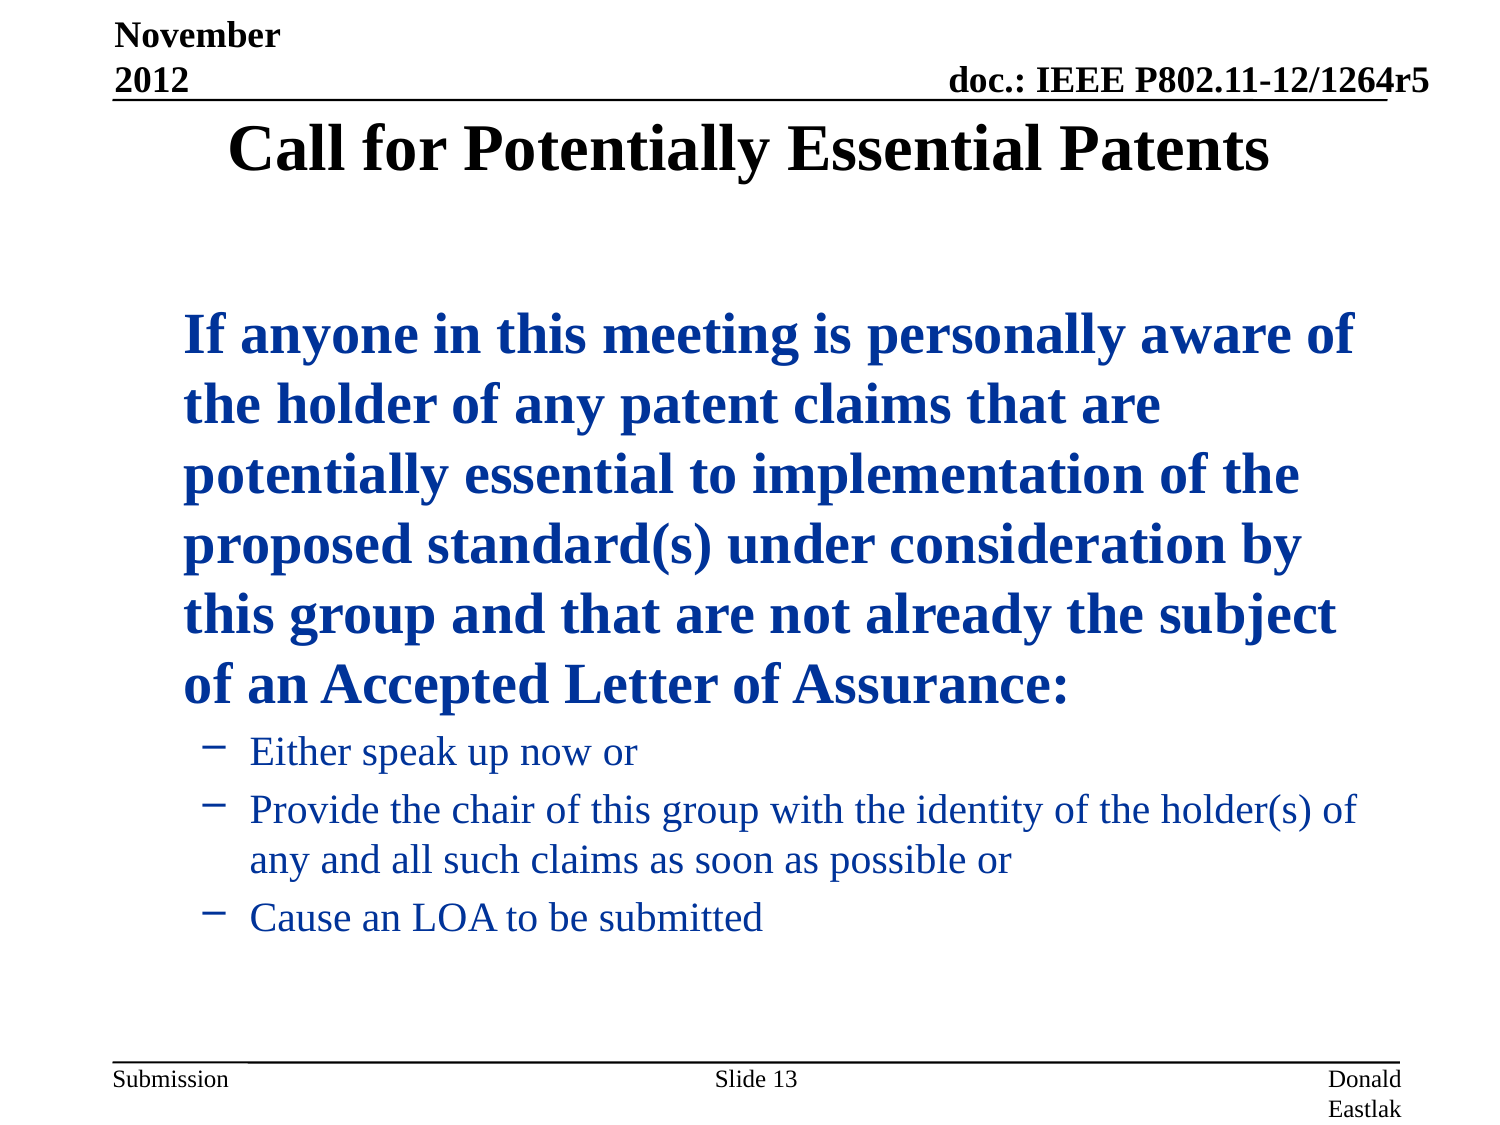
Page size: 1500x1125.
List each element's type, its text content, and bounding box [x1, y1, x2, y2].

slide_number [114, 54, 290, 100]
list If anyone in this meeting is personally aware of the holder of any patent claims that are potentially essential to implementation of the proposed standard(s) under consideration by this group and that are not already the subject of an Accepted Letter of Assurance: Either speak up now or Provide the chair of this group with the identity of the holder(s) of any and all such claims as soon as possible or Cause an LOA to be submitted [112, 287, 1388, 963]
slide_number Slide 13 [712, 1062, 800, 1093]
title Call for Potentially Essential Patents [75, 50, 1425, 238]
footer Donald Eastlake 3rd, Huawei Technologies [1325, 1062, 1402, 1093]
